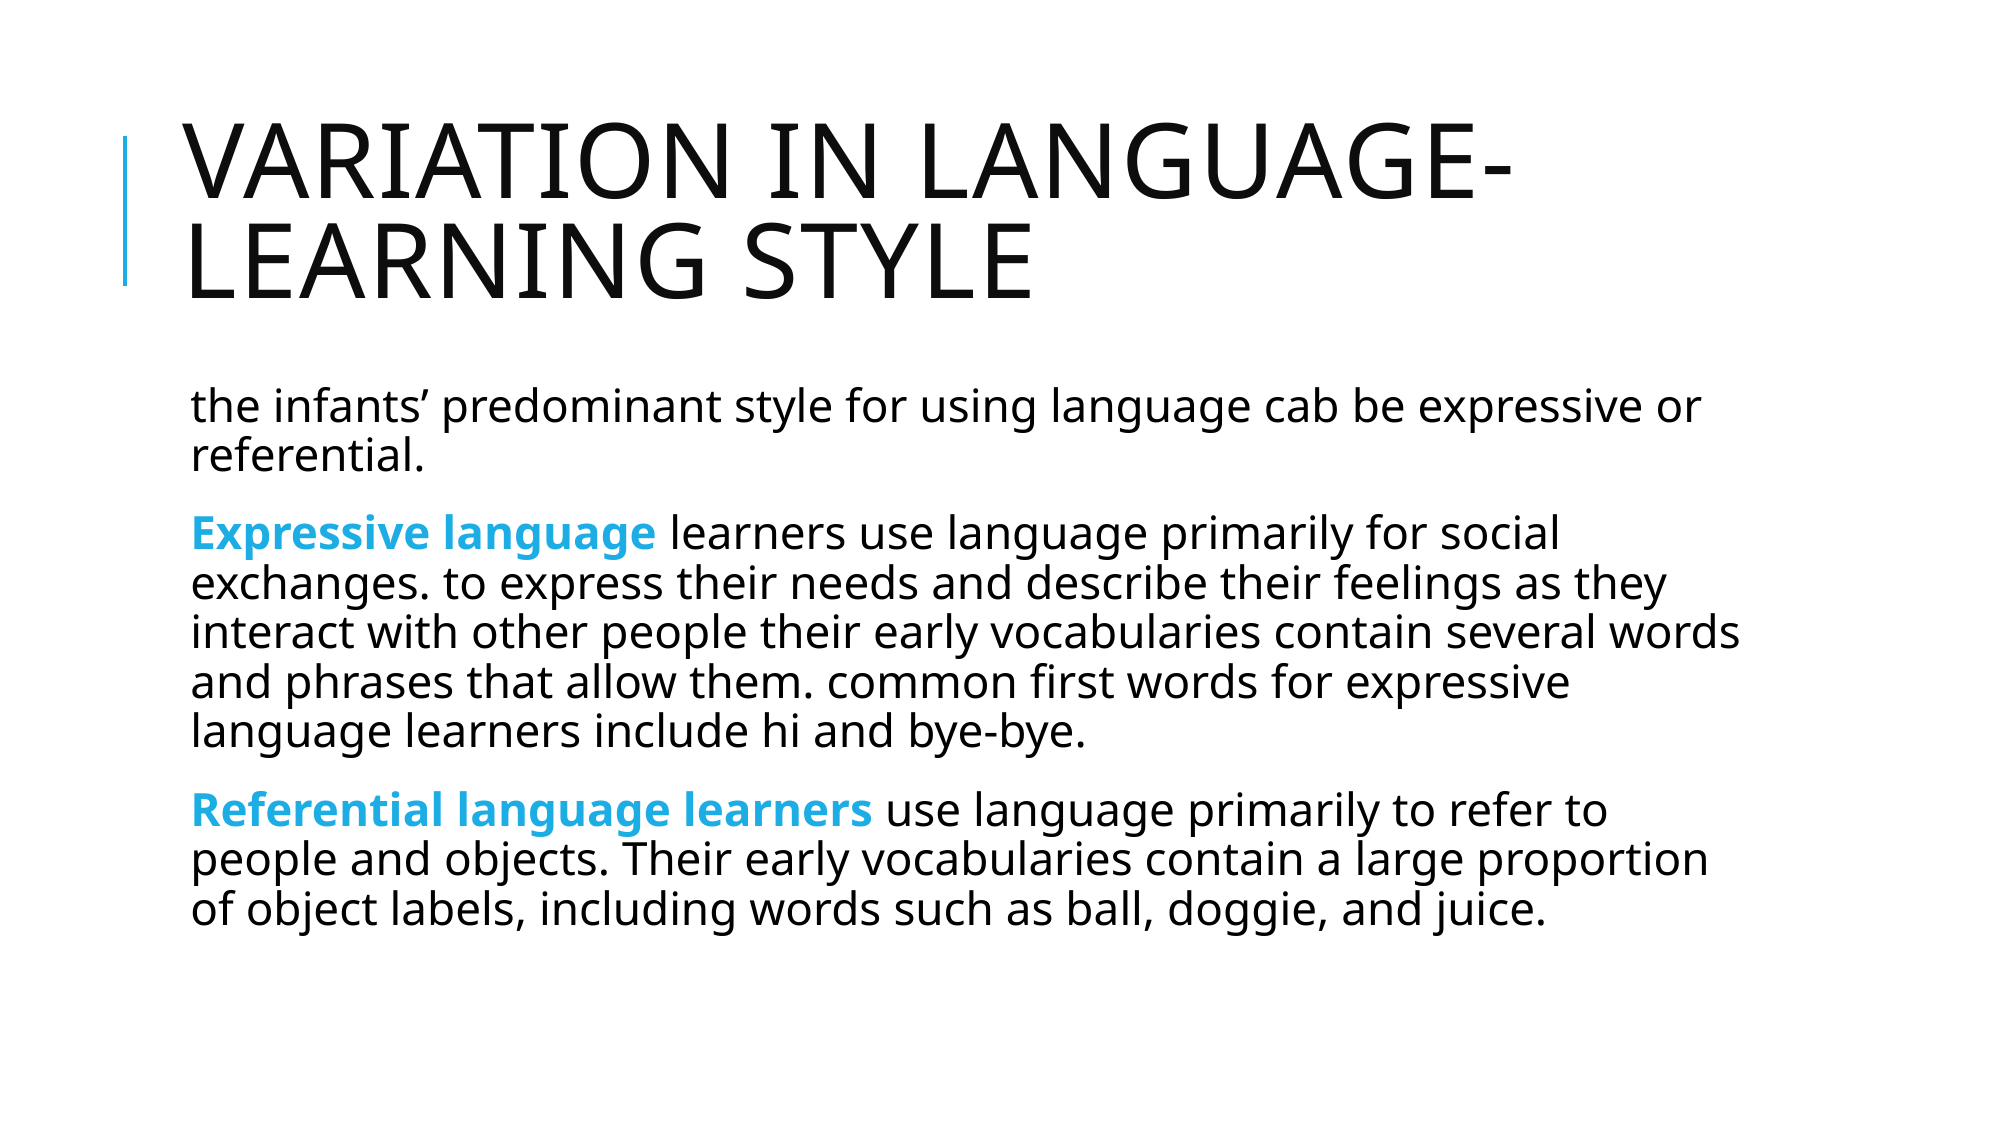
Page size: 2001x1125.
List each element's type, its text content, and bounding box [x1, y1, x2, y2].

list the infants’ predominant style for using language cab be expressive or referential. Expressive language learners use language primarily for social exchanges. to express their needs and describe their feelings as they interact with other people their early vocabularies contain several words and phrases that allow them. common first words for expressive language learners include hi and bye-bye. Referential language learners use language primarily to refer to people and objects. Their early vocabularies contain a large proportion of object labels, including words such as ball, doggie, and juice. [168, 375, 1763, 1035]
title Variation in Language-Learning Style [168, 96, 1763, 342]
